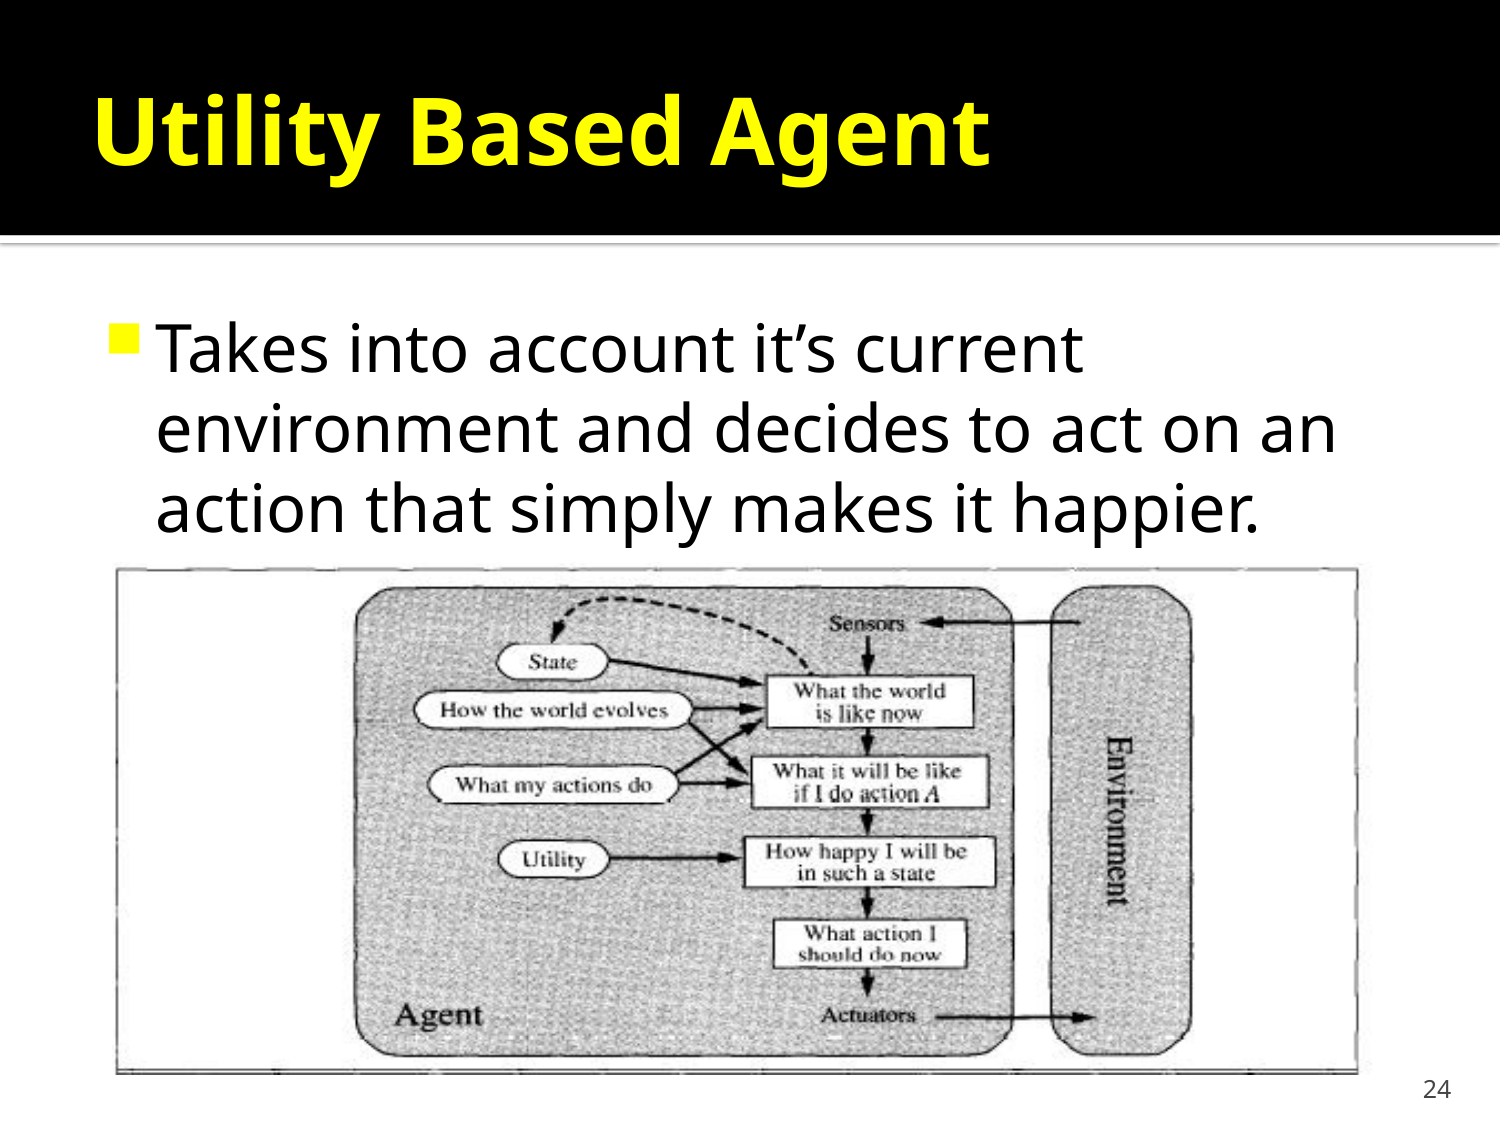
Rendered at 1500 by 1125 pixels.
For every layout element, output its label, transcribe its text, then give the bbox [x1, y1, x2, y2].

list Takes into account it’s current environment and decides to act on an action that simply makes it happier. [74, 290, 1426, 1051]
title Utility Based Agent [75, 25, 1425, 231]
picture [112, 562, 1388, 1075]
slide_number 24 [1345, 1062, 1467, 1108]
